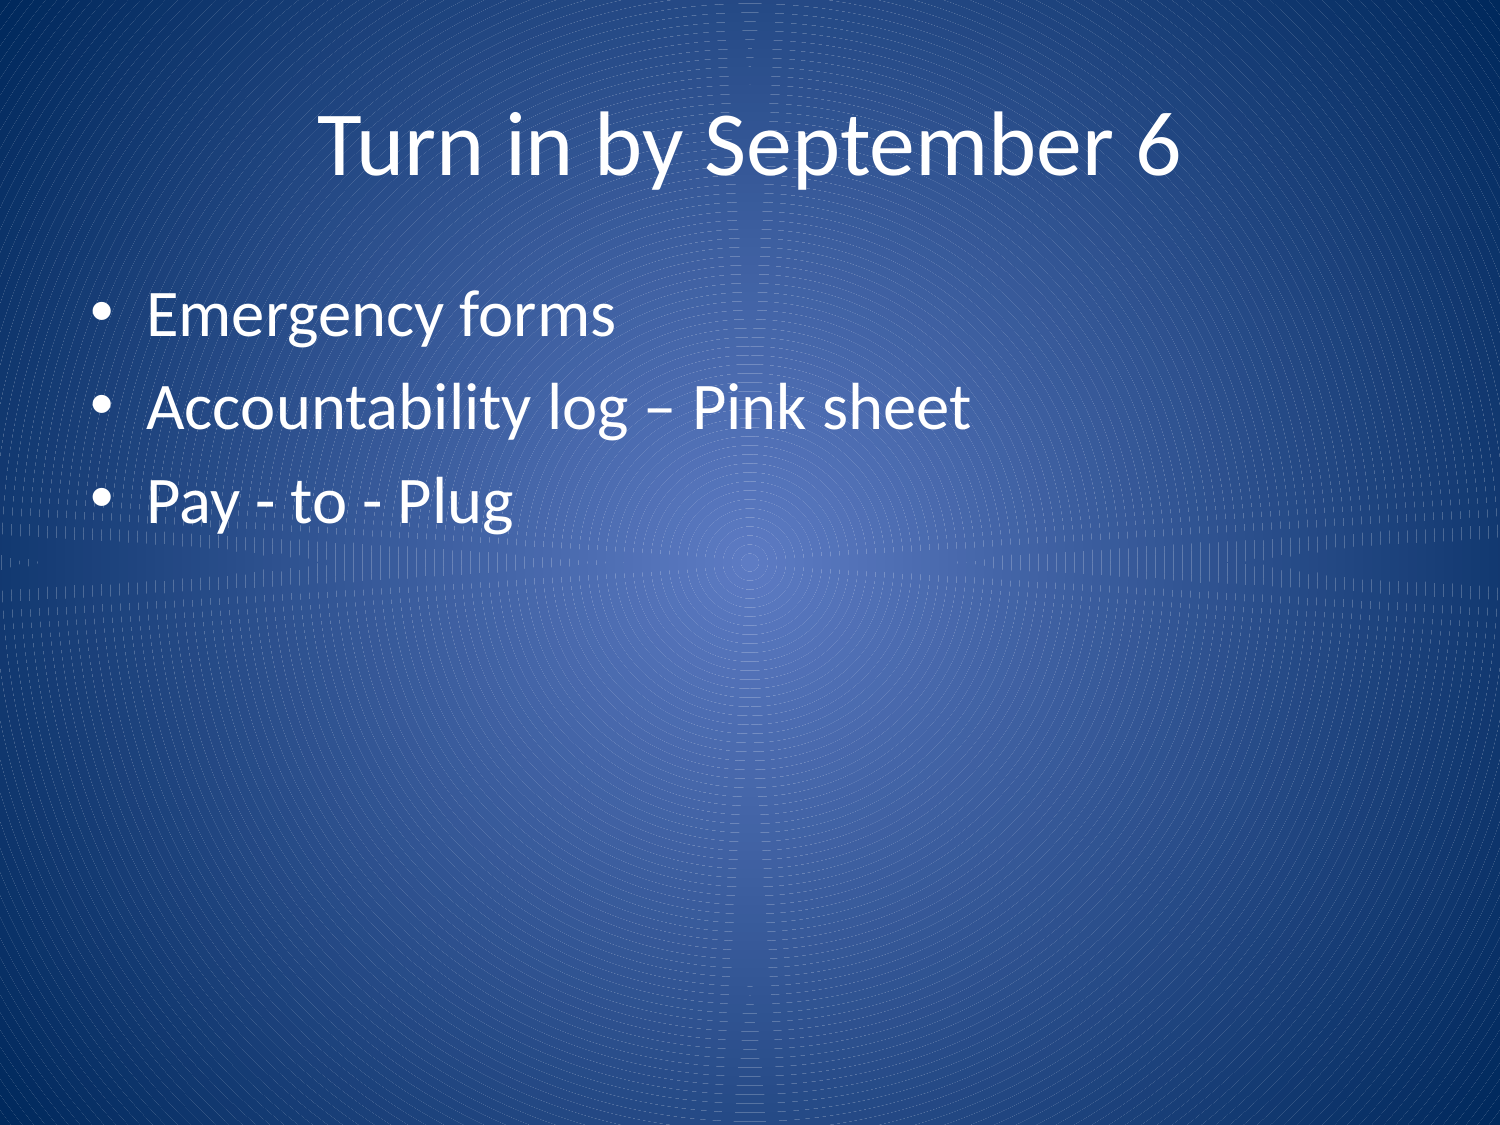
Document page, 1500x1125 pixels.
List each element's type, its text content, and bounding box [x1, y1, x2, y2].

list Emergency forms Accountability log – Pink sheet Pay - to - Plug [75, 262, 1425, 1005]
title Turn in by September 6 [75, 45, 1425, 233]
